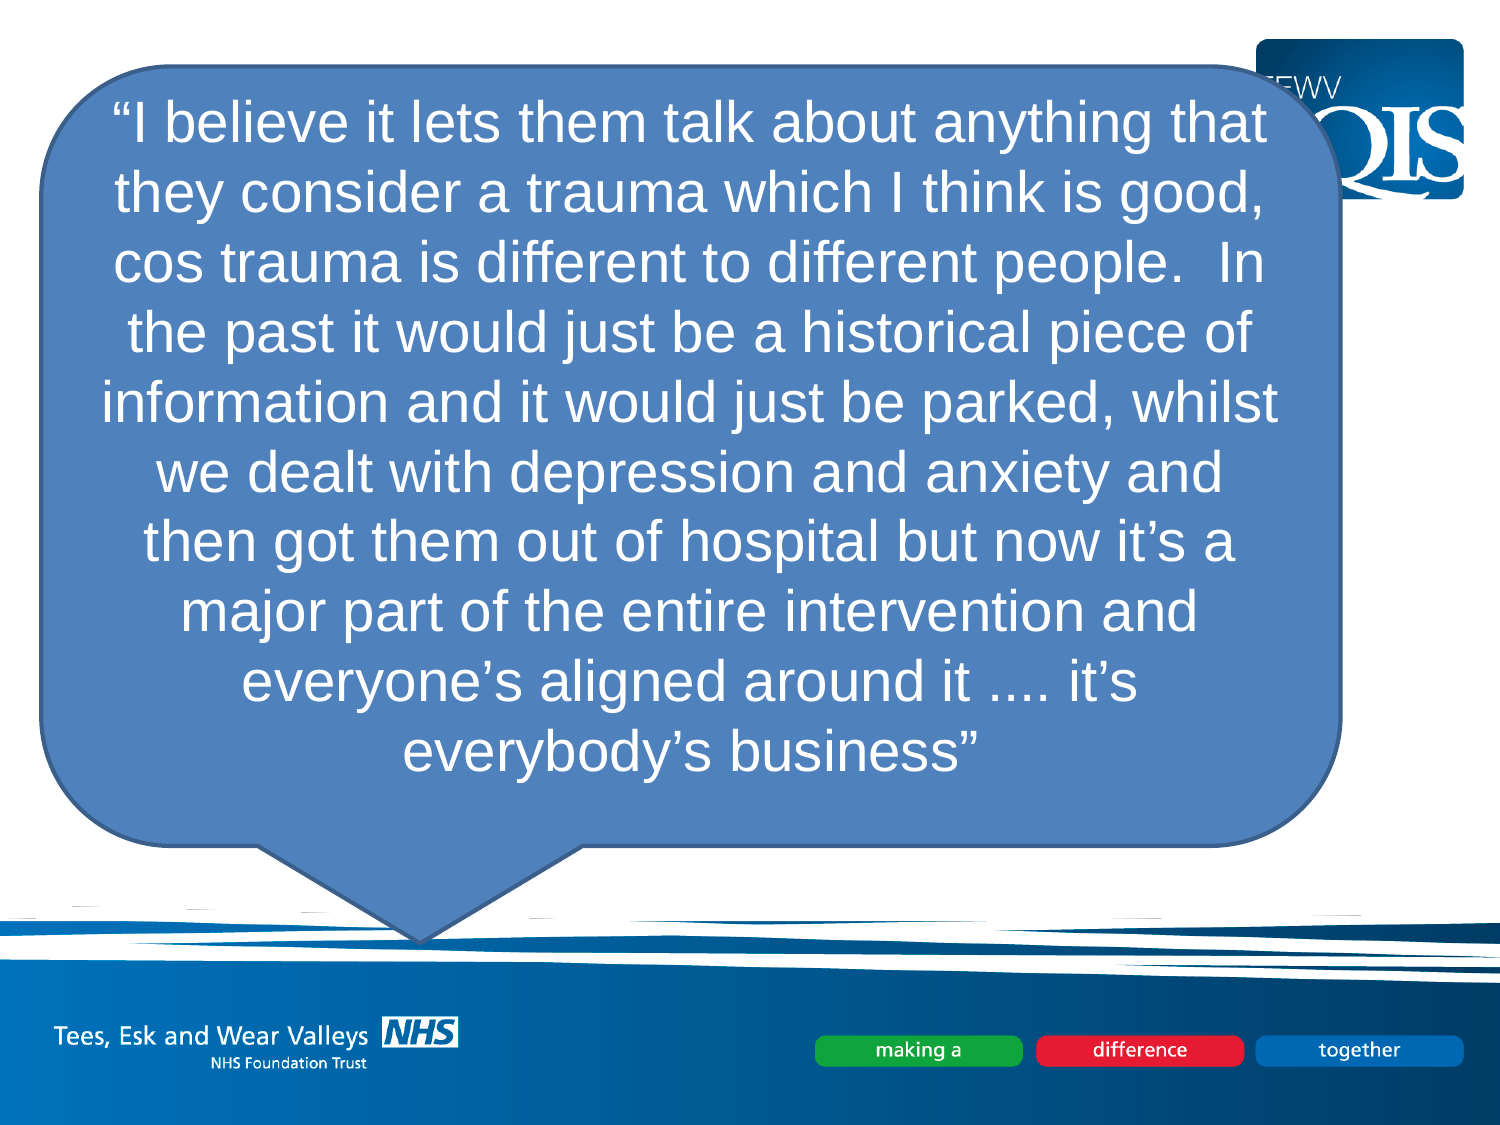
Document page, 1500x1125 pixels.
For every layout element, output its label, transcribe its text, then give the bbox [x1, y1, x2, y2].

picture [0, 0, 1500, 1125]
text_box “I believe it lets them talk about anything that they consider a trauma which I think is good, cos trauma is different to different people. In the past it would just be a historical piece of information and it would just be parked, whilst we dealt with depression and anxiety and then got them out of hospital but now it’s a major part of the entire intervention and everyone’s aligned around it .... it’s everybody’s business” [39, 64, 1343, 946]
